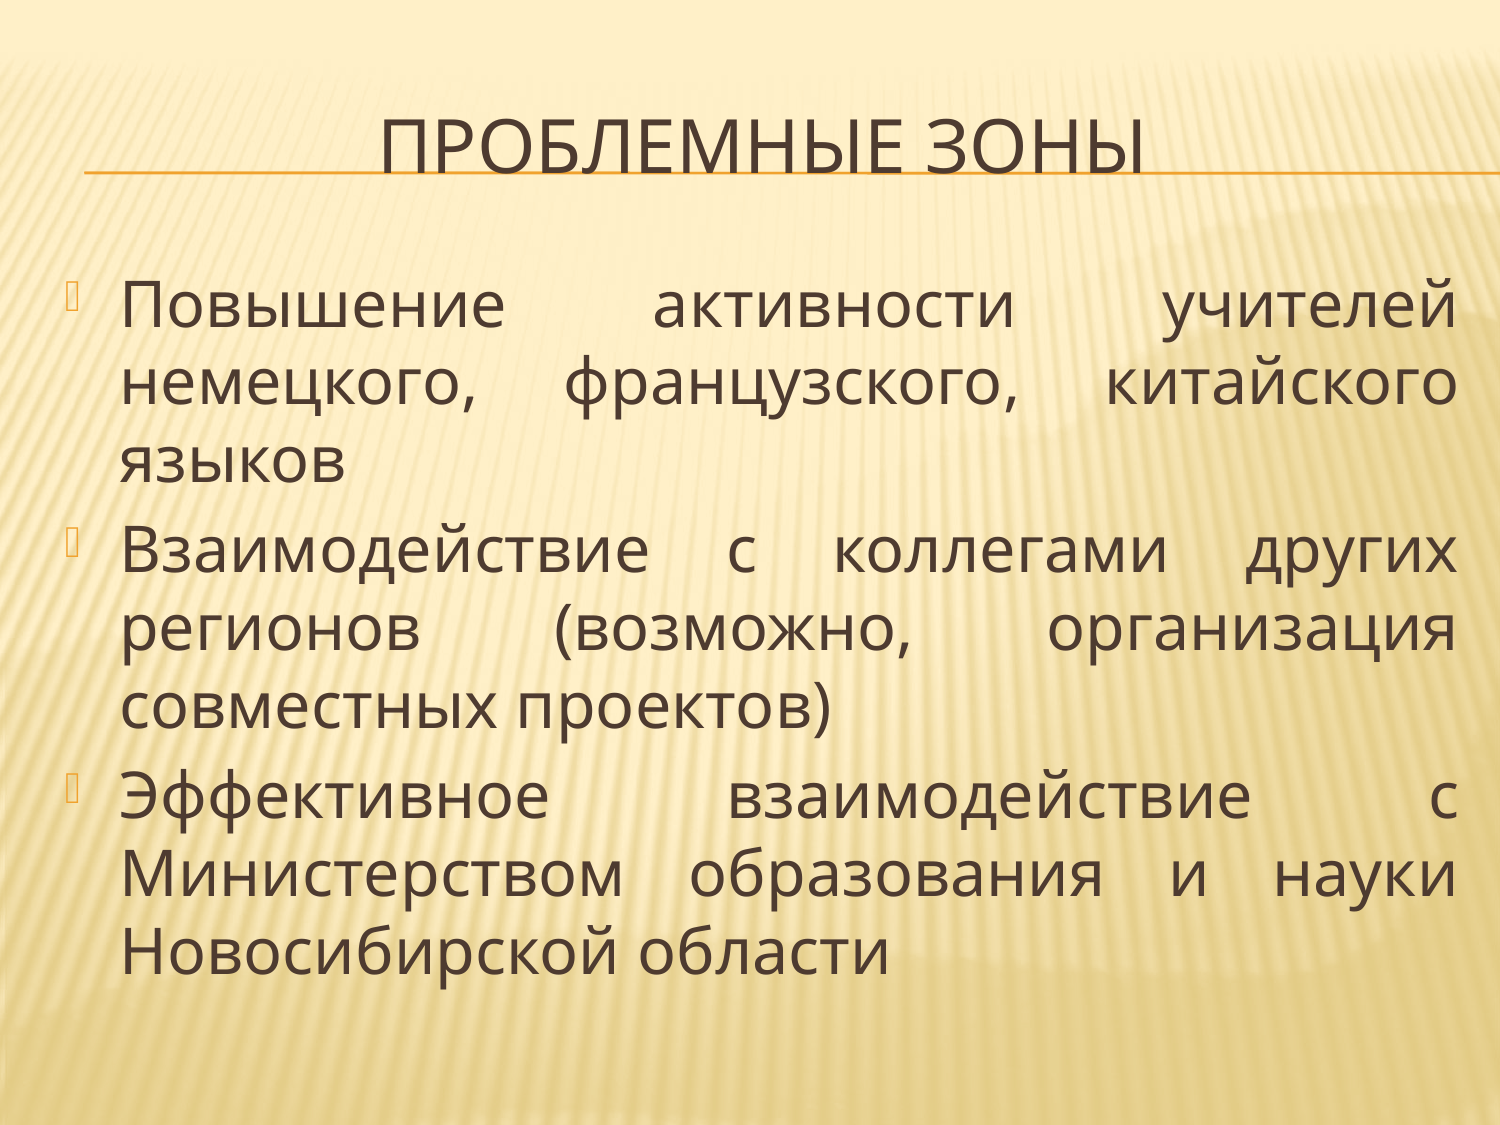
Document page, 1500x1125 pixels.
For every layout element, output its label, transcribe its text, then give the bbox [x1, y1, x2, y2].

list Повышение активности учителей немецкого, французского, китайского языков Взаимодействие с коллегами других регионов (возможно, организация совместных проектов) Эффективное взаимодействие с Министерством образования и науки Новосибирской области [50, 254, 1475, 998]
title Проблемные зоны [50, 75, 1475, 213]
